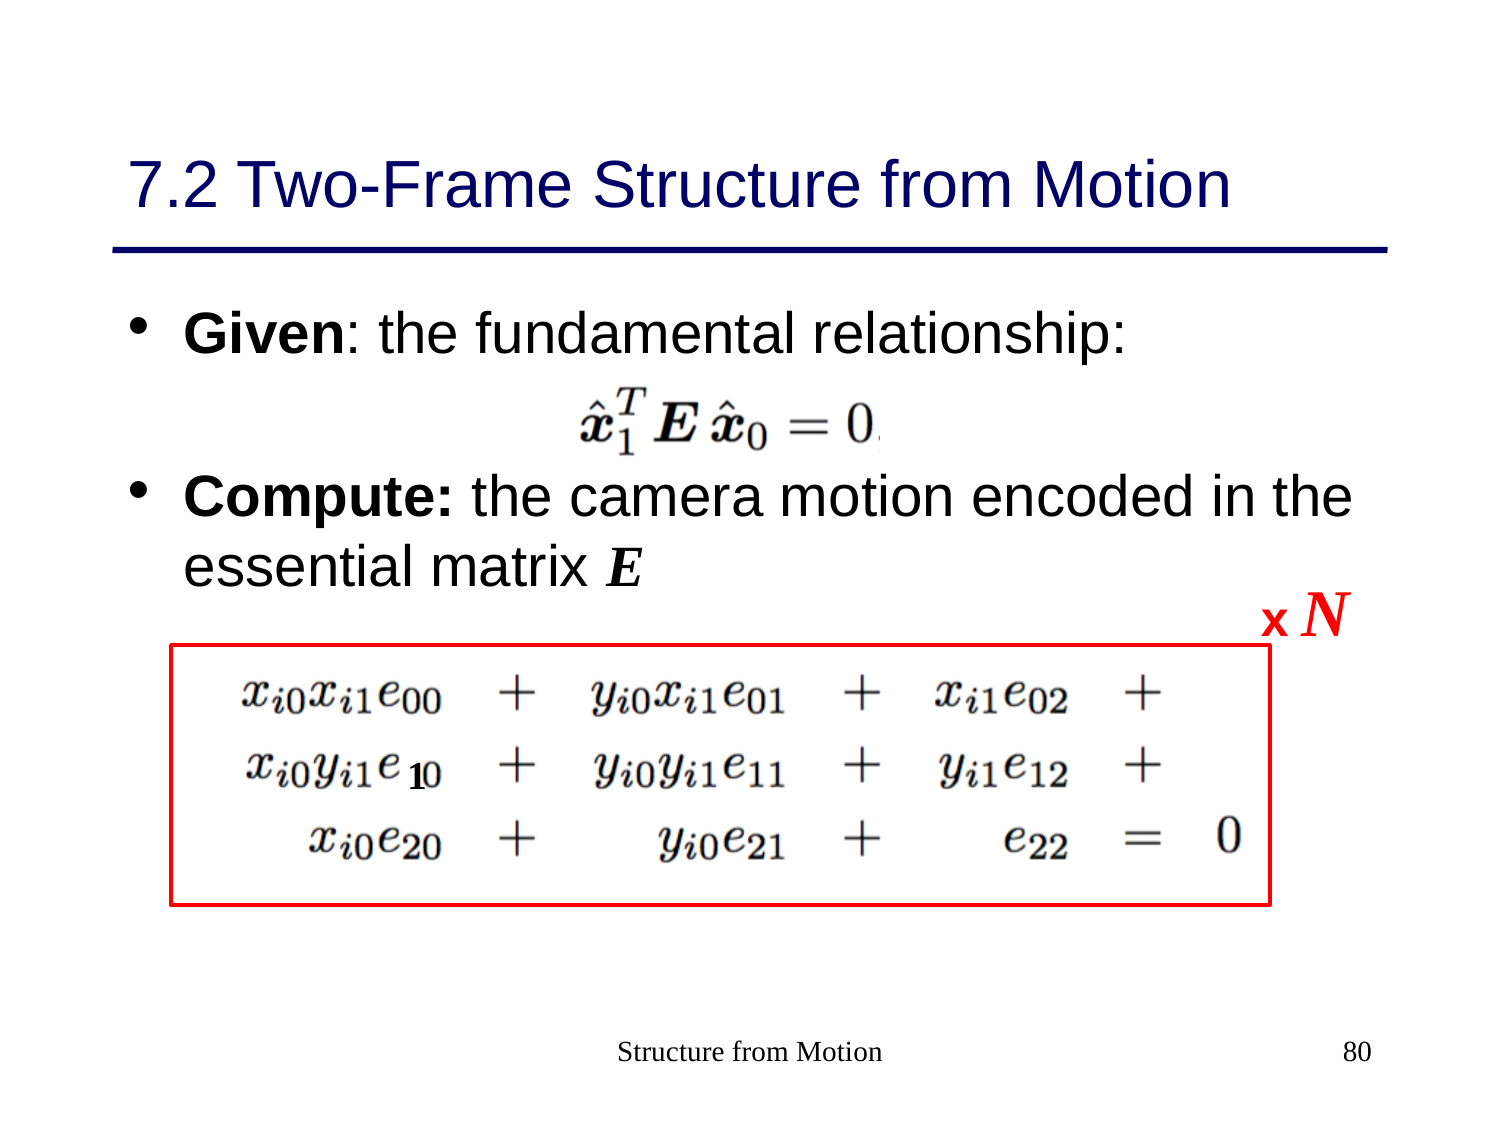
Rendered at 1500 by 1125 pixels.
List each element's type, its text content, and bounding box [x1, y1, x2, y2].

text_box [169, 643, 1272, 907]
list Given: the fundamental relationship: Compute: the camera motion encoded in the essential matrix E [112, 287, 1388, 1001]
footer Structure from Motion [449, 1024, 1051, 1101]
title 7.2 Two-Frame Structure from Motion [112, 99, 1388, 263]
slide_number 80 [1074, 1024, 1388, 1101]
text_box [224, 674, 1263, 895]
picture [524, 362, 880, 463]
text_box x N [1246, 562, 1424, 658]
